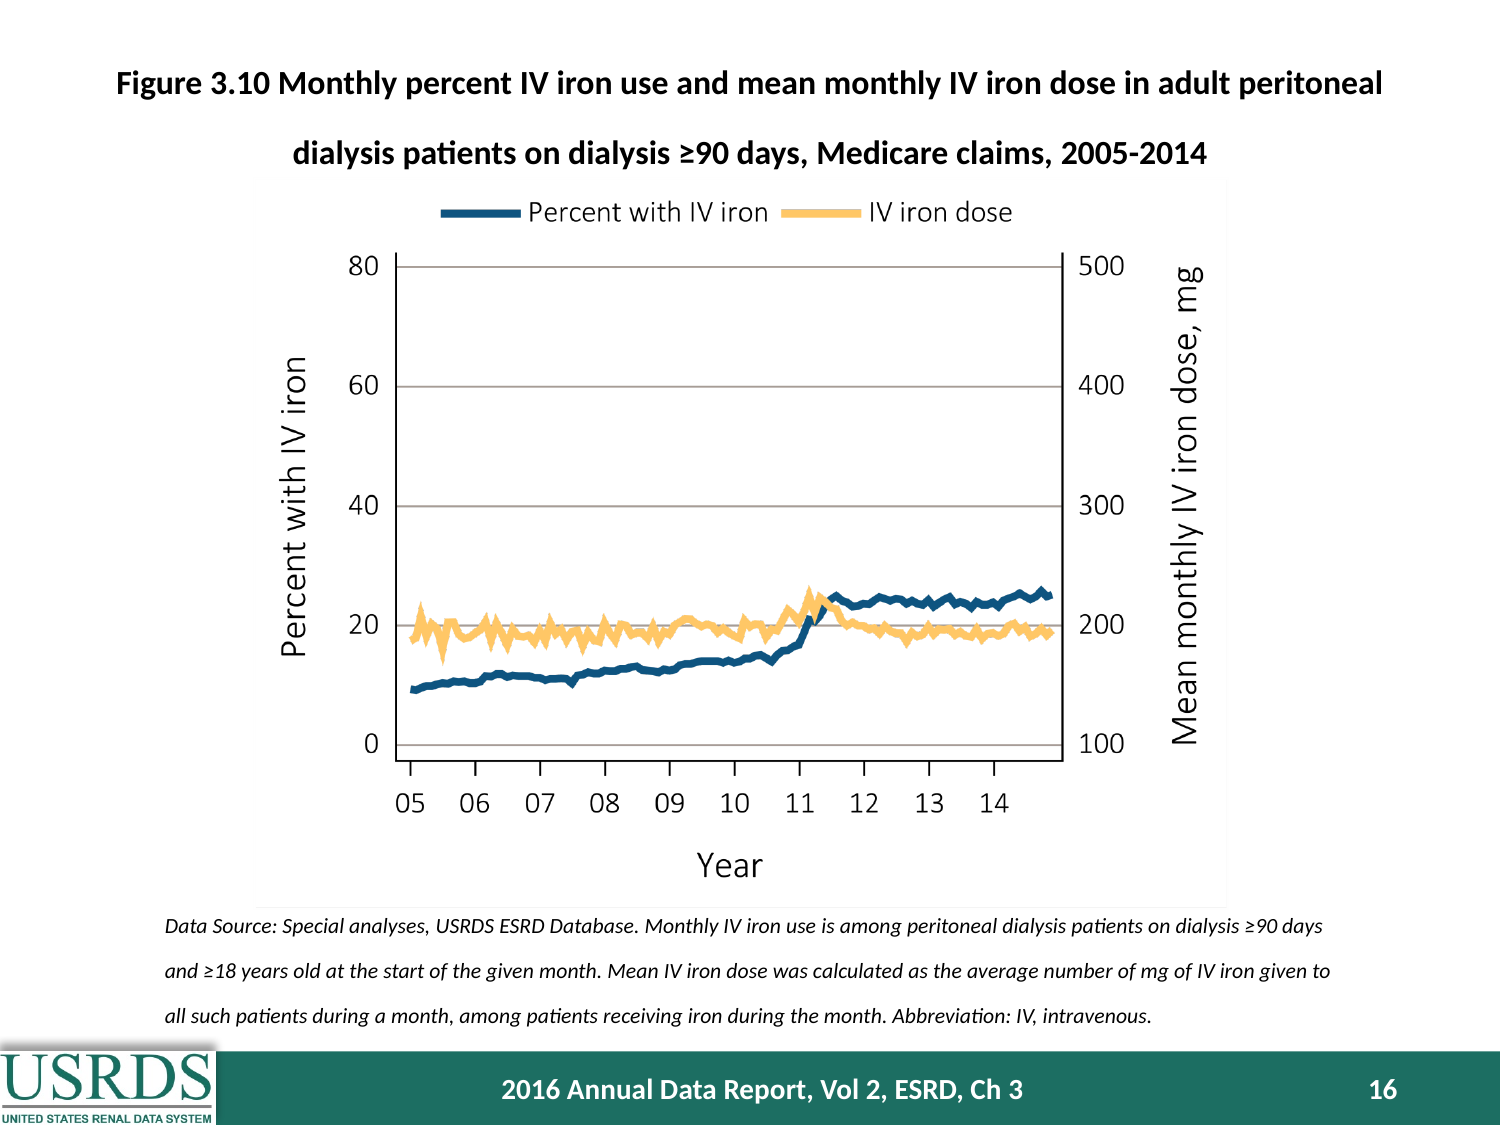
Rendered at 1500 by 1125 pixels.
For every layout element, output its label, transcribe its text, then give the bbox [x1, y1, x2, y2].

picture [253, 177, 1229, 910]
title Figure 3.10 Monthly percent IV iron use and mean monthly IV iron dose in adult peritoneal dialysis patients on dialysis ≥90 days, Medicare claims, 2005-2014 [75, 45, 1425, 234]
text_box Data Source: Special analyses, USRDS ESRD Database. Monthly IV iron use is among peritoneal dialysis patients on dialysis ≥90 days and ≥18 years old at the start of the given month. Mean IV iron dose was calculated as the average number of mg of IV iron given to all such patients during a month, among patients receiving iron during the month. Abbreviation: IV, intravenous. [149, 899, 1350, 1095]
picture [0, 1051, 216, 1125]
slide_number 16 [1262, 1062, 1413, 1108]
footer 2016 Annual Data Report, Vol 2, ESRD, Ch 3 [474, 1062, 1050, 1113]
